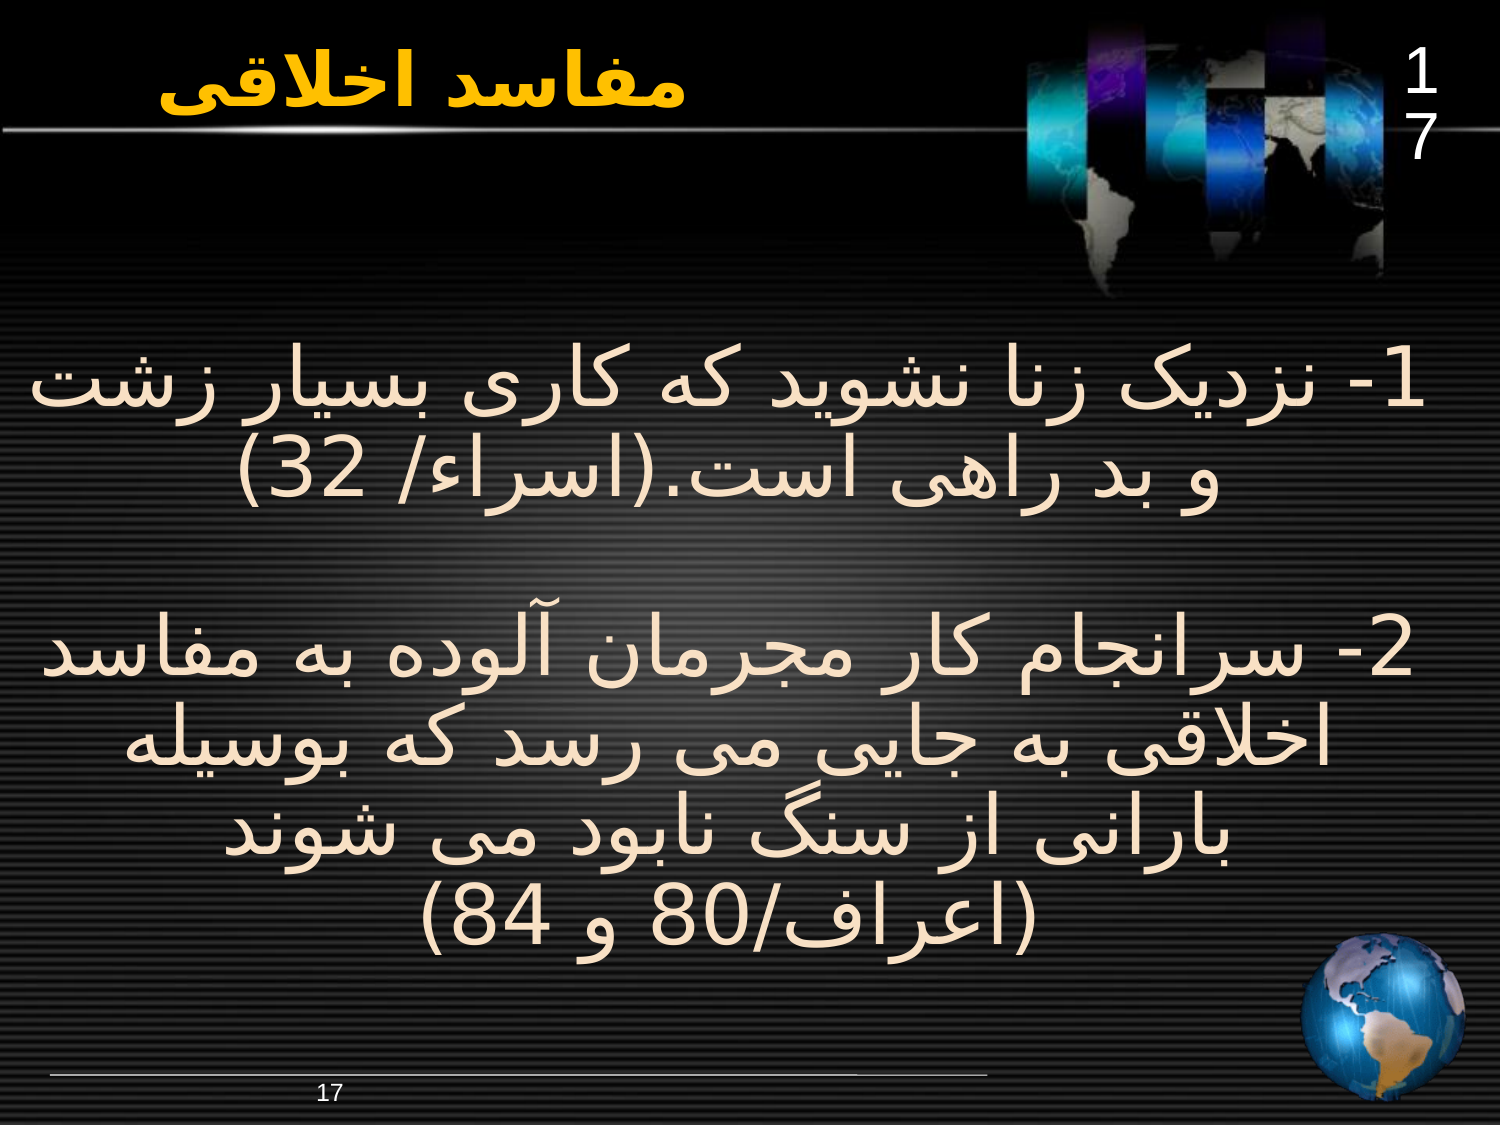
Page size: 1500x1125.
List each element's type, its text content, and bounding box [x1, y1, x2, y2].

title مفاسد اخلاقی [141, 38, 916, 115]
picture [0, 0, 1500, 1125]
list 1- نزدیک زنا نشوید که کاری بسیار زشت و بد راهی است.(اسراء/ 32) 2- سرانجام کار مجرمان آلوده به مفاسد اخلاقی به جایی می رسد که بوسیله بارانی از سنگ نابود می شوند (اعراف/80 و 84) [0, 326, 1459, 906]
text_box 17 [1387, 19, 1489, 102]
slide_number 17 [300, 1068, 514, 1110]
